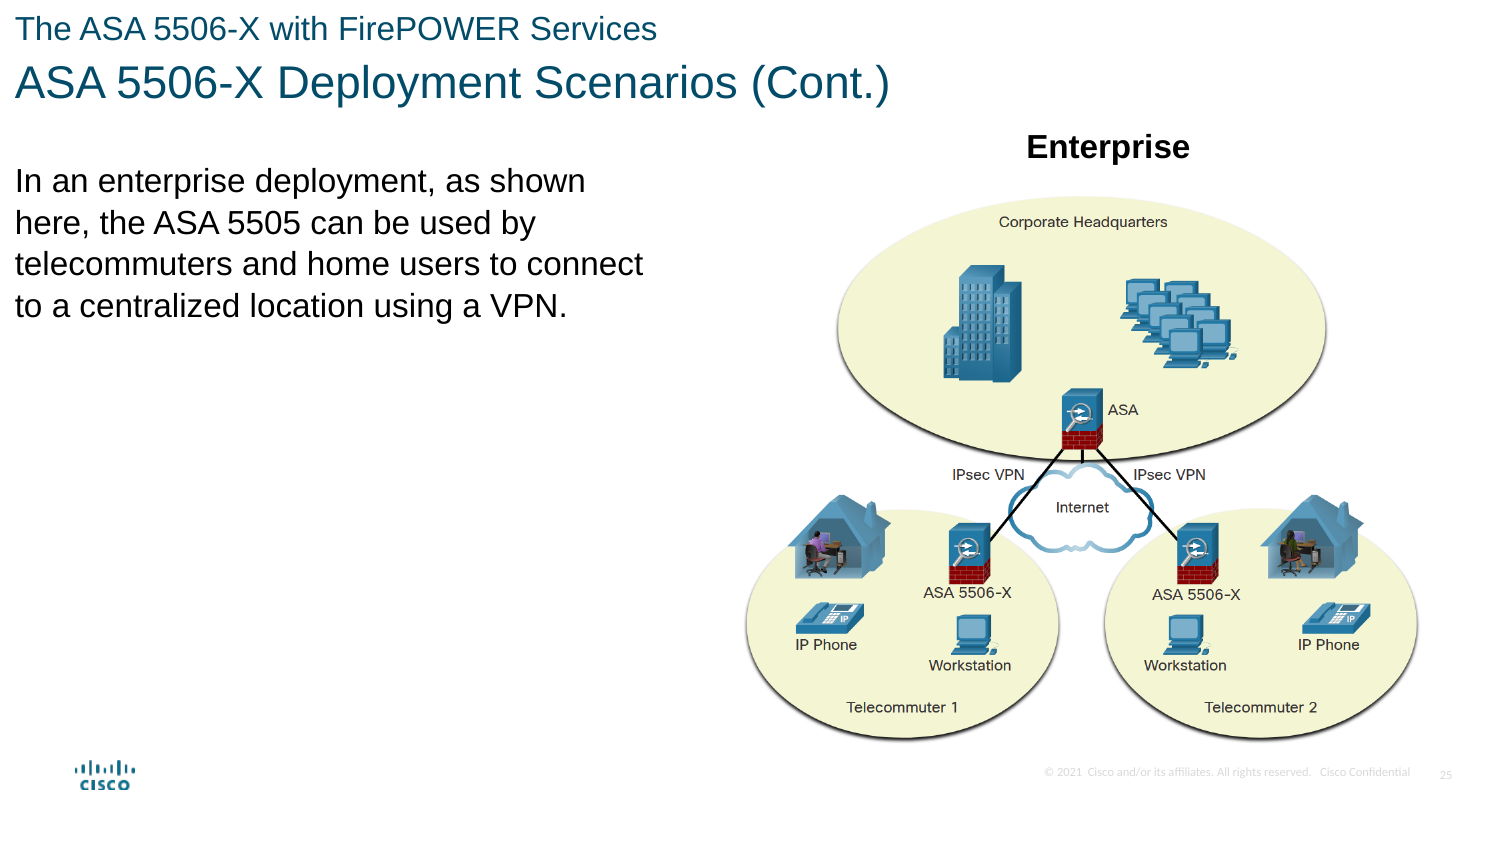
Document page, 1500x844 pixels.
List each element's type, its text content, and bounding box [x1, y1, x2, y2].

picture [730, 181, 1425, 755]
list ASA 5506-X Deployment Scenarios (Cont.) [0, 45, 1500, 195]
slide_number 25 [1425, 759, 1500, 797]
picture [75, 759, 135, 790]
text_box Enterprise [904, 117, 1313, 181]
list The ASA 5506-X with FirePOWER Services [0, 0, 1500, 45]
text_box In an enterprise deployment, as shown here, the ASA 5505 can be used by telecommuters and home users to connect to a centralized location using a VPN. [0, 149, 670, 723]
